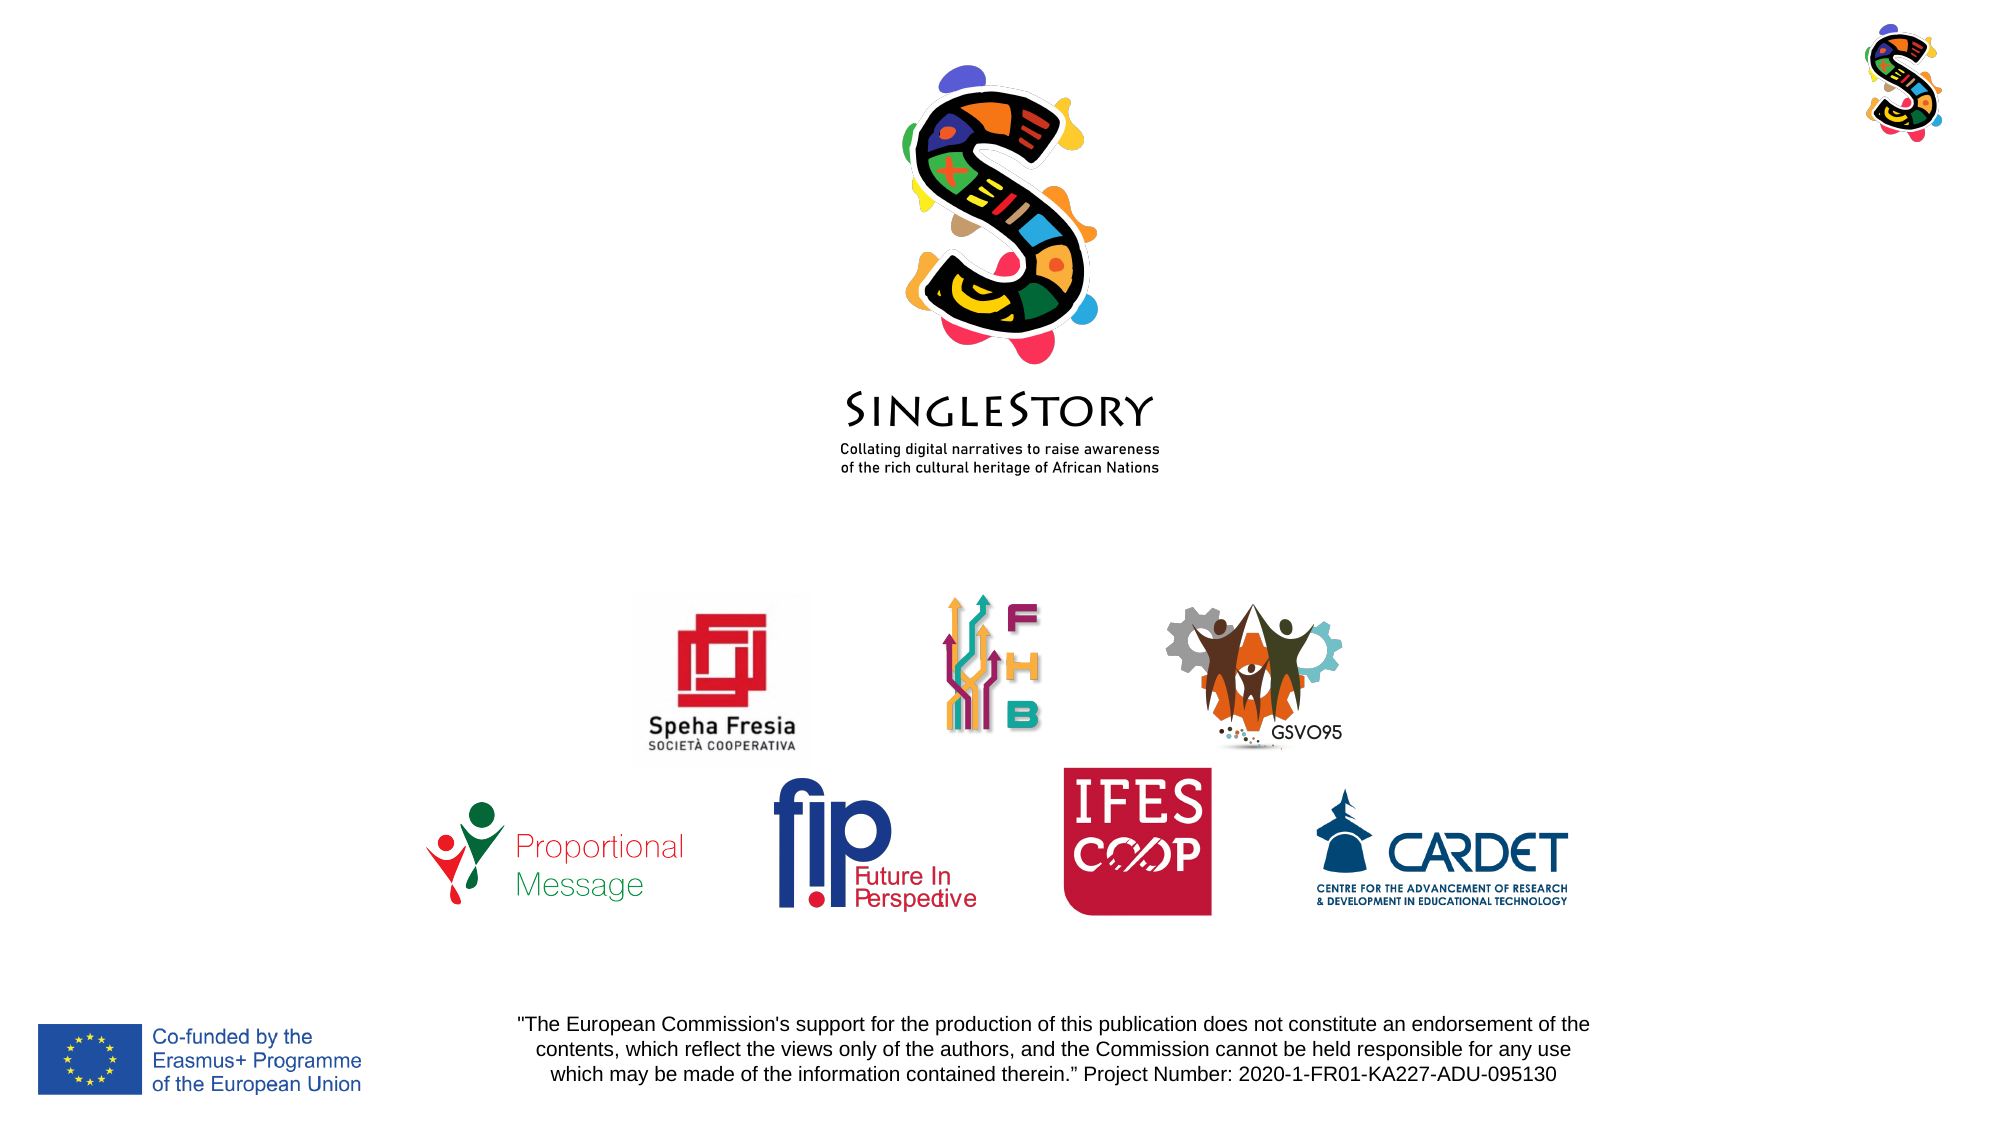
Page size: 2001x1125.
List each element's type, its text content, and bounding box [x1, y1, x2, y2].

text_box [1822, 16, 2000, 155]
picture [38, 1023, 361, 1095]
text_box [426, 589, 1574, 921]
picture [1865, 24, 1942, 142]
picture [841, 65, 1159, 476]
text_box "The European Commission's support for the production of this publication does not constitute an endorsement of the contents, which reflect the views only of the authors, and the Commission cannot be held responsible for any use which may be made of the information contained therein.” Project Number: 2020-1-FR01-KA227-ADU-095130 [498, 1003, 1610, 1094]
